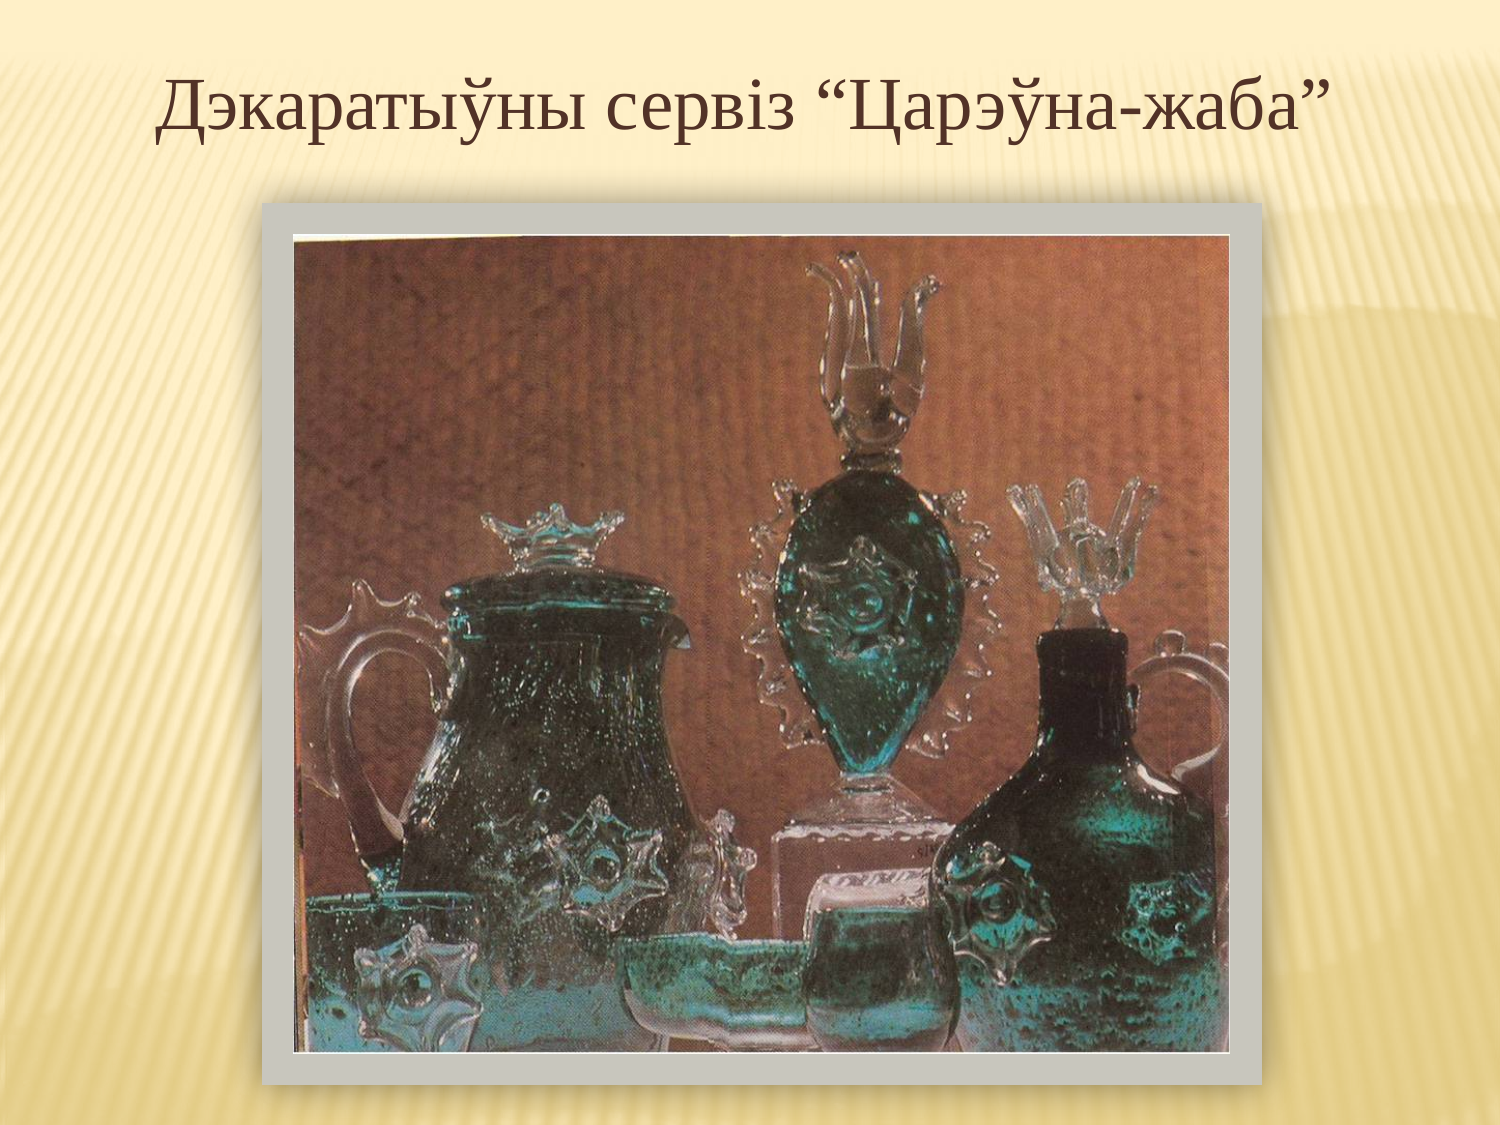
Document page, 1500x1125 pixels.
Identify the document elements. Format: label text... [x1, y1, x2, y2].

picture [292, 234, 1231, 1055]
text_box Дэкаратыўны сервіз “Царэўна-жаба” [140, 46, 1500, 152]
